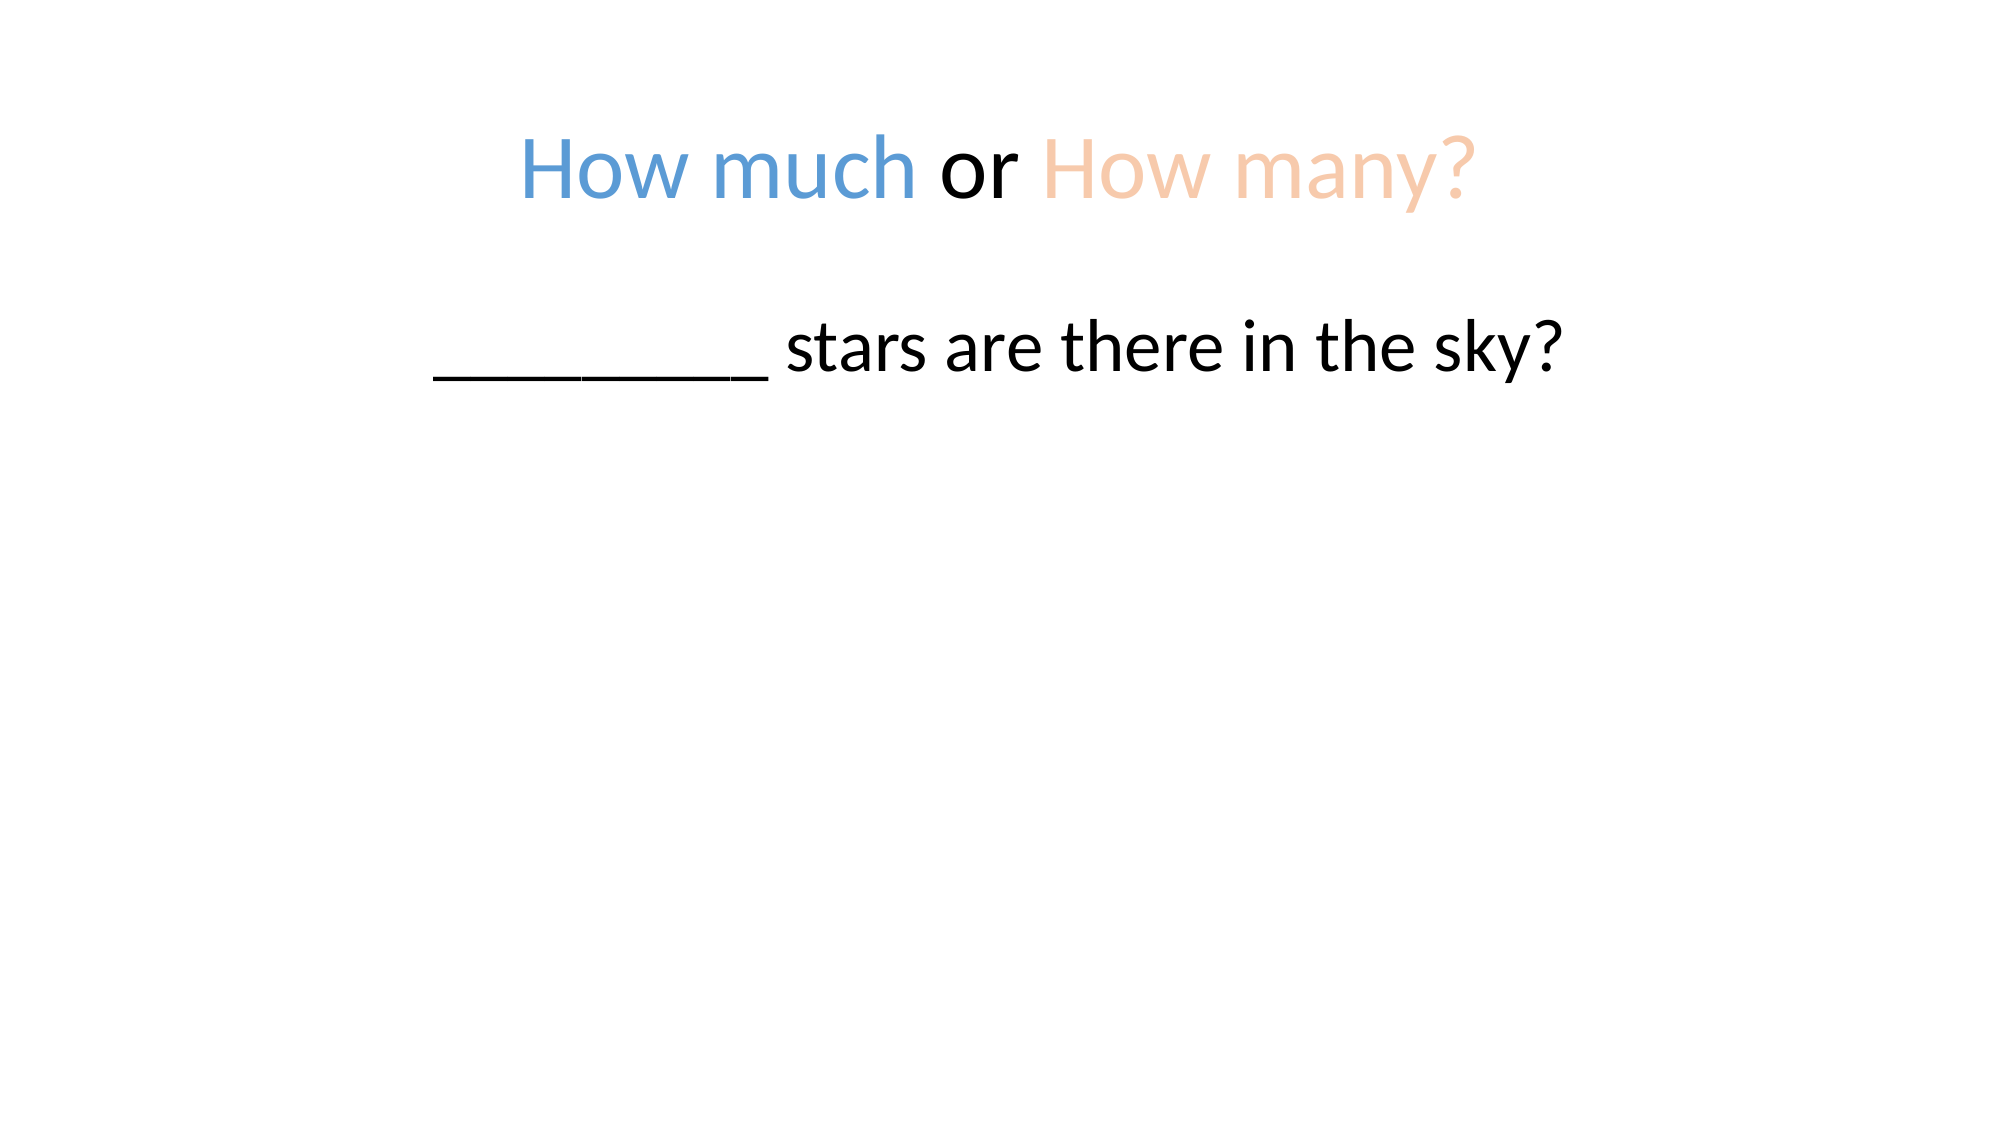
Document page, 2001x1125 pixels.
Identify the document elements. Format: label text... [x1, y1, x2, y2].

title How much or How many? [137, 59, 1863, 278]
list _________ stars are there in the sky? [137, 299, 1863, 1014]
